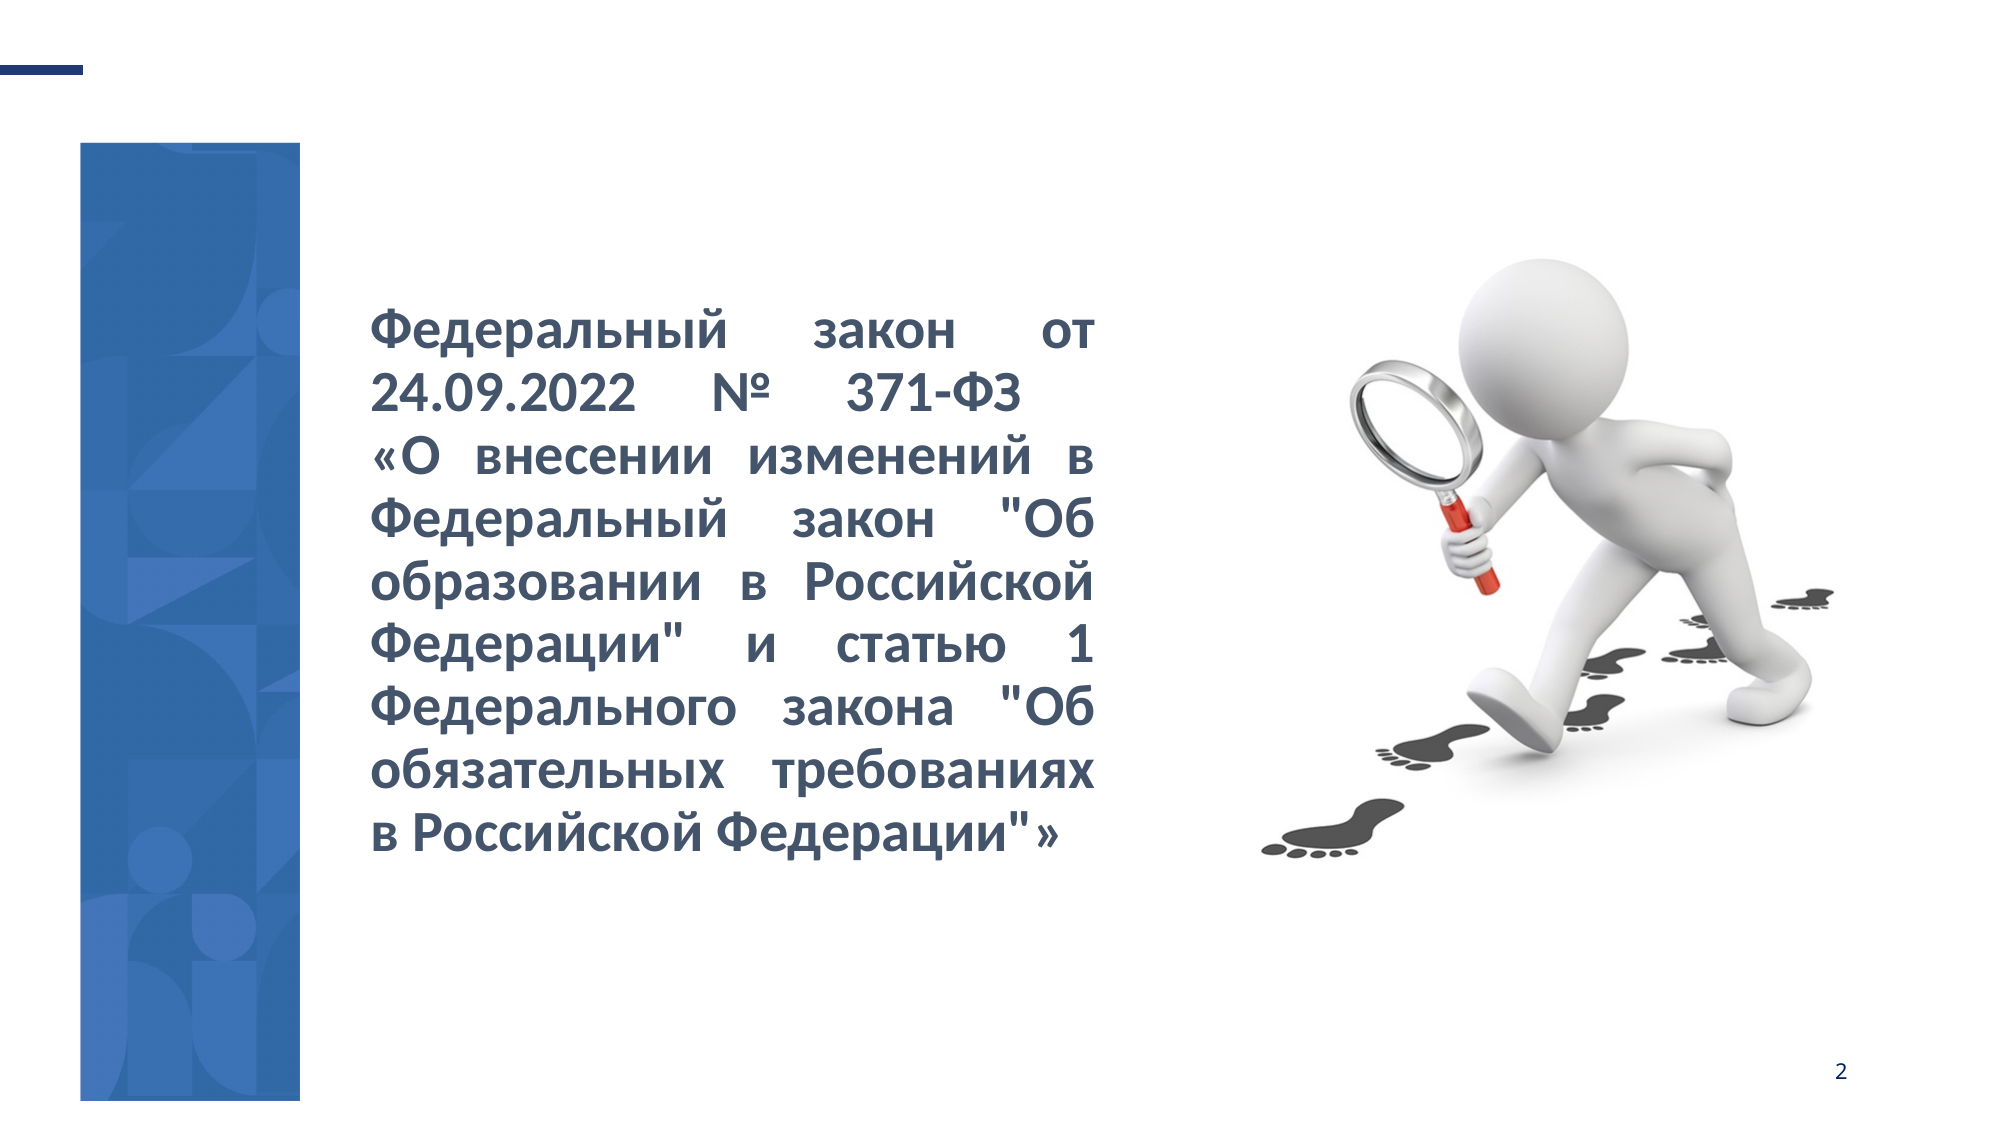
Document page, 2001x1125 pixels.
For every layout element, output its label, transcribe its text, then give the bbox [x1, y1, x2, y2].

picture [1236, 255, 1850, 870]
list Федеральный закон от 24.09.2022 № 371-ФЗ «О внесении изменений в Федеральный закон "Об образовании в Российской Федерации" и статью 1 Федерального закона "Об обязательных требованиях в Российской Федерации"» [355, 291, 1111, 934]
slide_number 2 [1412, 1042, 1863, 1103]
picture [0, 143, 669, 1100]
